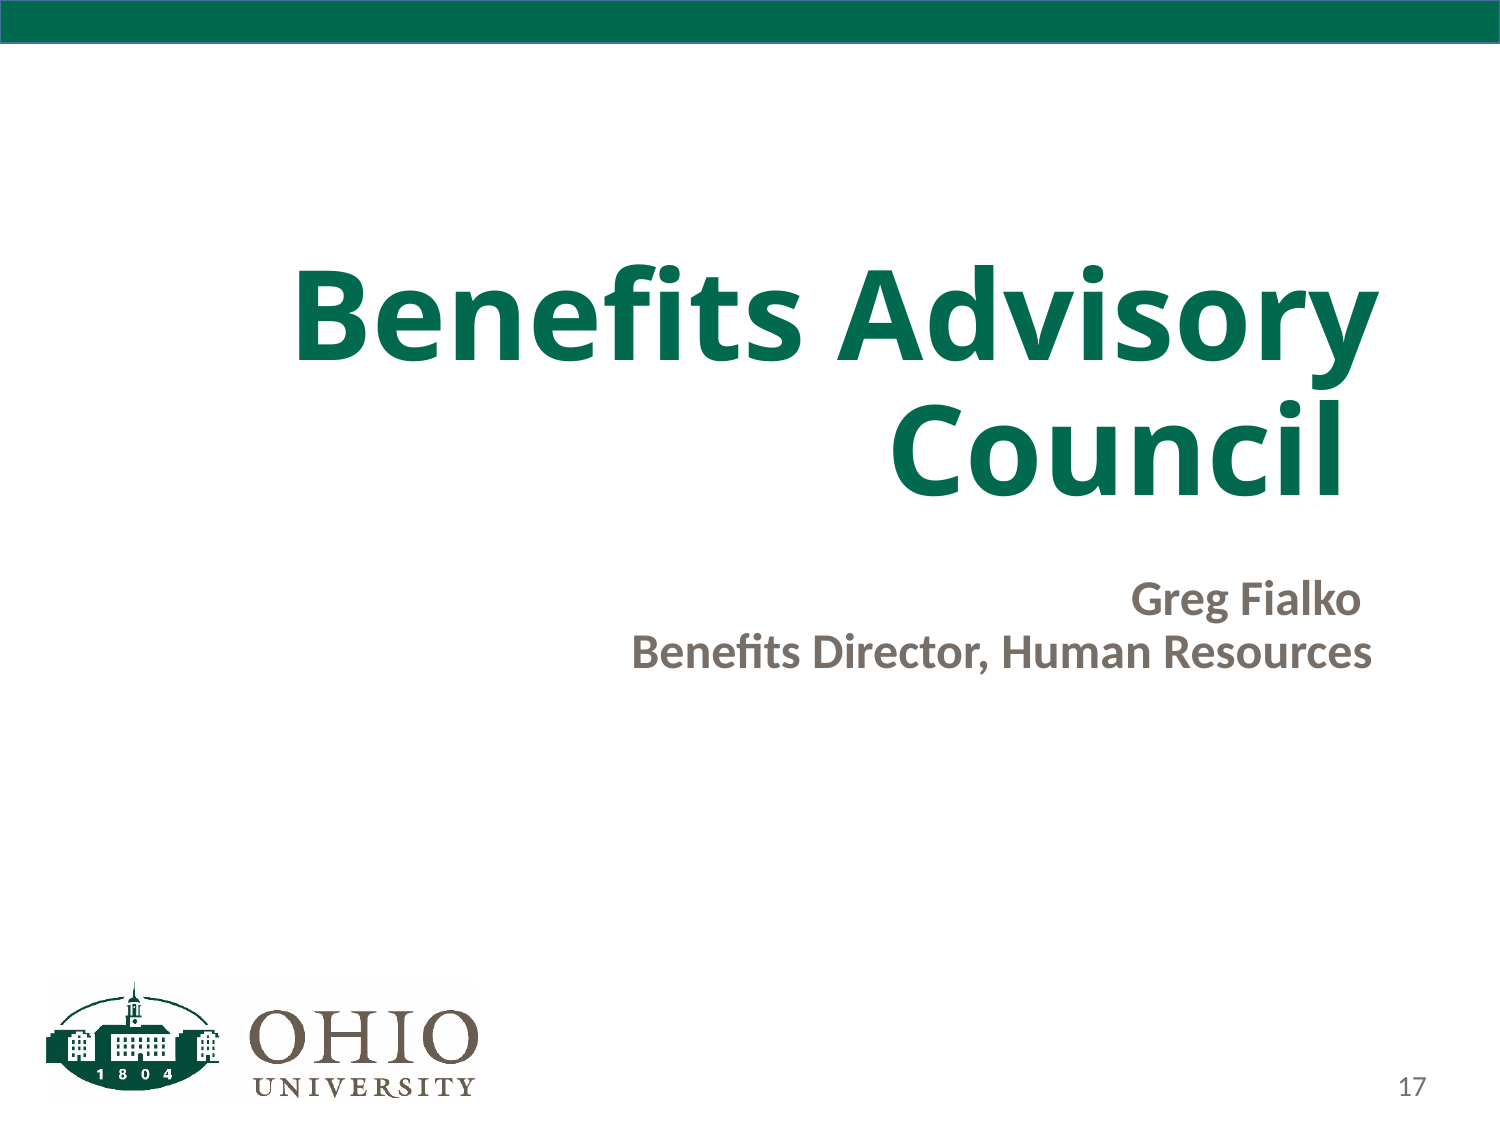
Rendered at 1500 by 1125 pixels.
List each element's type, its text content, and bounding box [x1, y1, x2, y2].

picture [46, 981, 478, 1099]
title Benefits Advisory Council [63, 62, 1397, 531]
text_box Greg Fialko Benefits Director, Human Resources [269, 564, 1389, 836]
